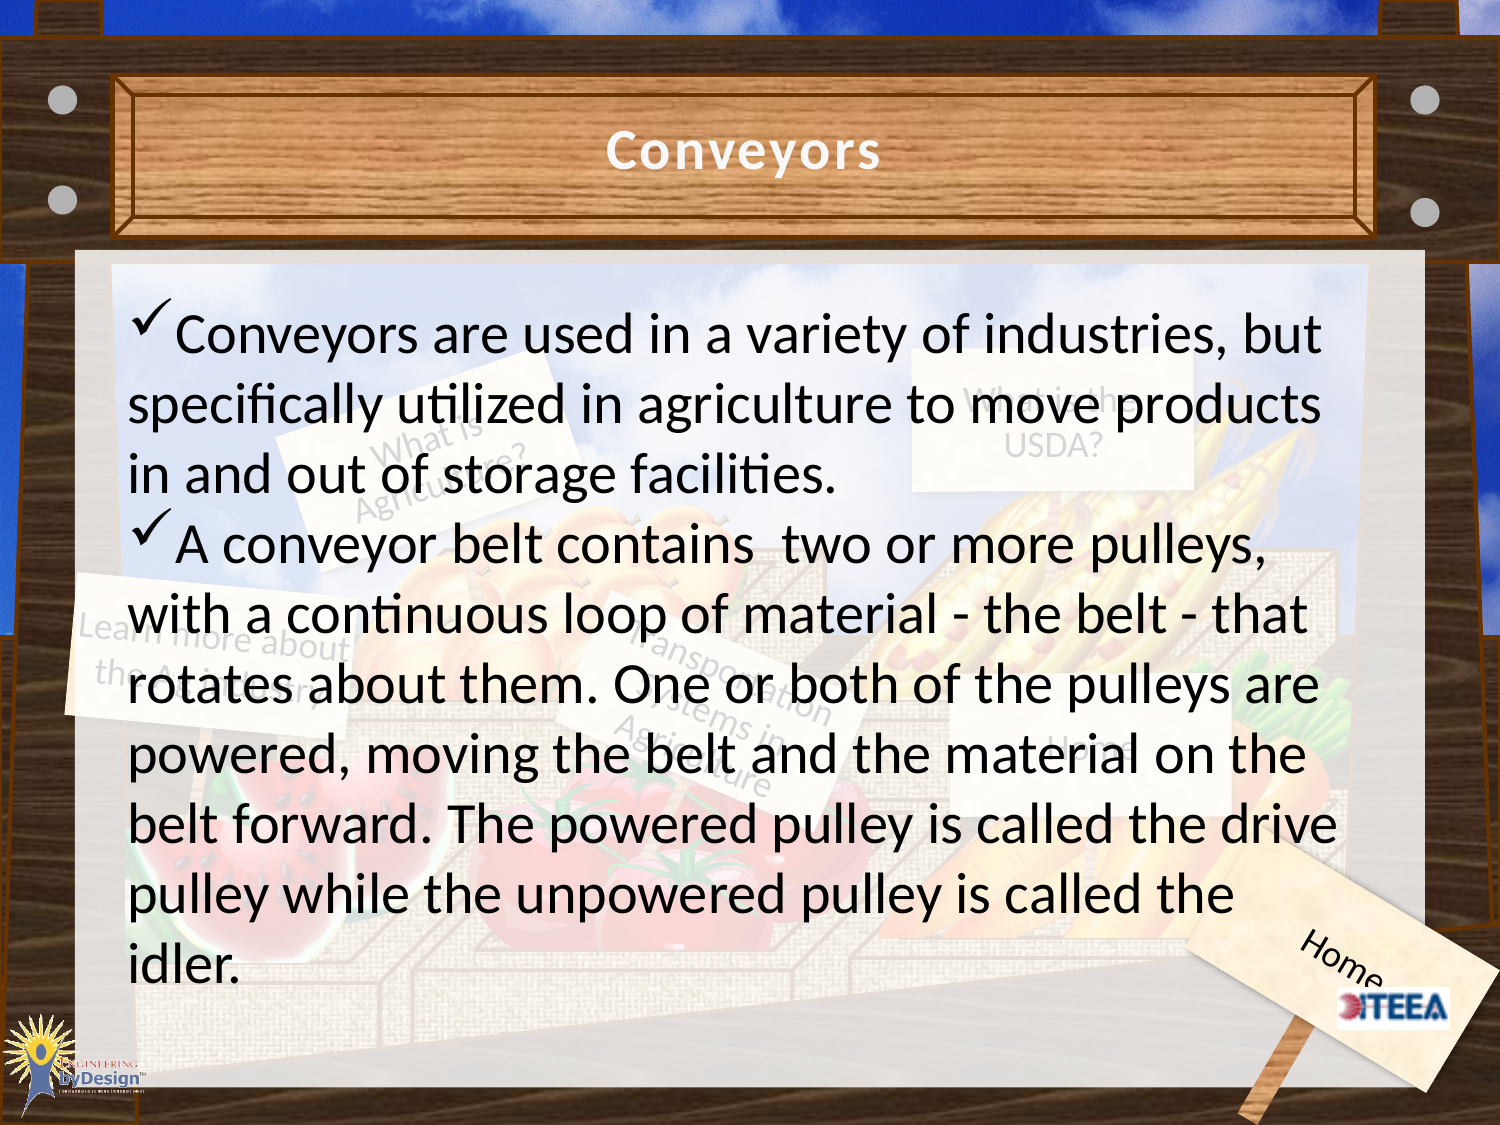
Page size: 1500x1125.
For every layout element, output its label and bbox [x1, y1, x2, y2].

text_box [877, 345, 1204, 576]
text_box [523, 626, 849, 860]
text_box [915, 671, 1242, 902]
text_box [32, 581, 358, 812]
picture [1337, 987, 1451, 1030]
picture [0, 0, 1500, 1125]
text_box [270, 387, 597, 617]
text_box [1182, 887, 1500, 1125]
